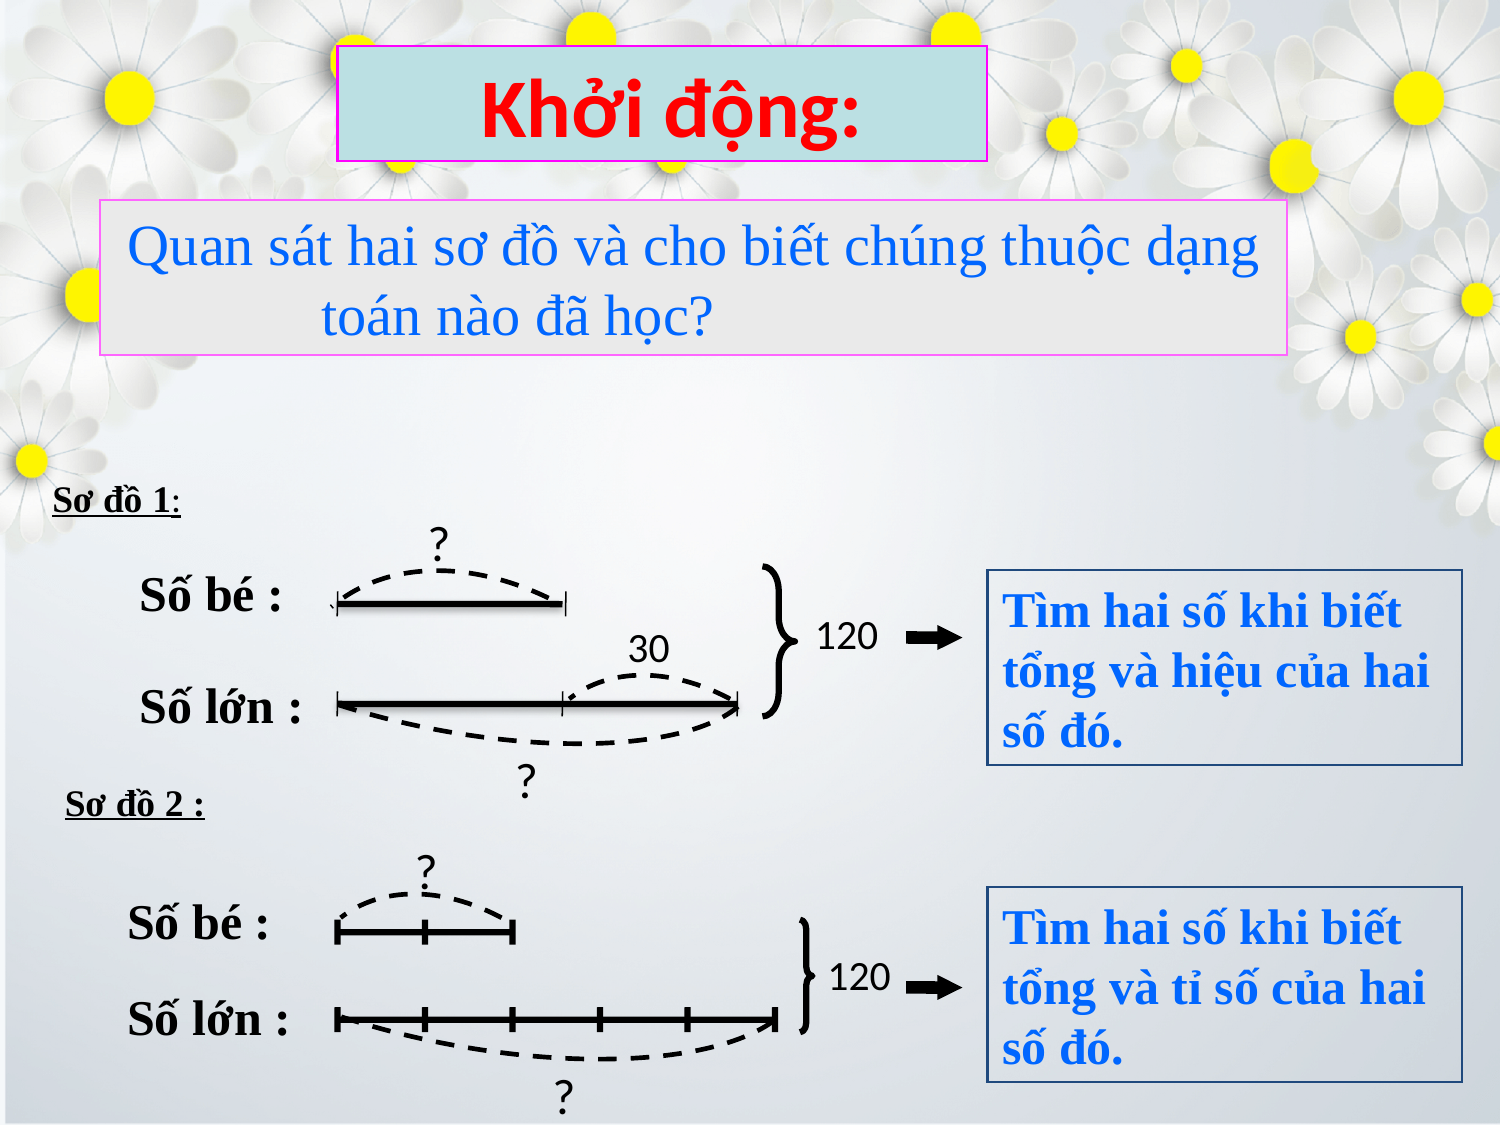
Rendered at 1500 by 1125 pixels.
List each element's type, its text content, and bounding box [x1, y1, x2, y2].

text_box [49, 771, 938, 1125]
text_box [941, 983, 963, 992]
picture [0, 0, 1500, 1125]
text_box [929, 633, 963, 642]
text_box Khởi động: [337, 46, 988, 162]
text_box Tìm hai số khi biết tổng và tỉ số của hai số đó. [987, 887, 1463, 1083]
text_box Quan sát hai sơ đồ và cho biết chúng thuộc dạng toán nào đã học? [99, 199, 1288, 355]
text_box Tìm hai số khi biết tổng và hiệu của hai số đó. [987, 570, 1463, 765]
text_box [37, 467, 926, 817]
